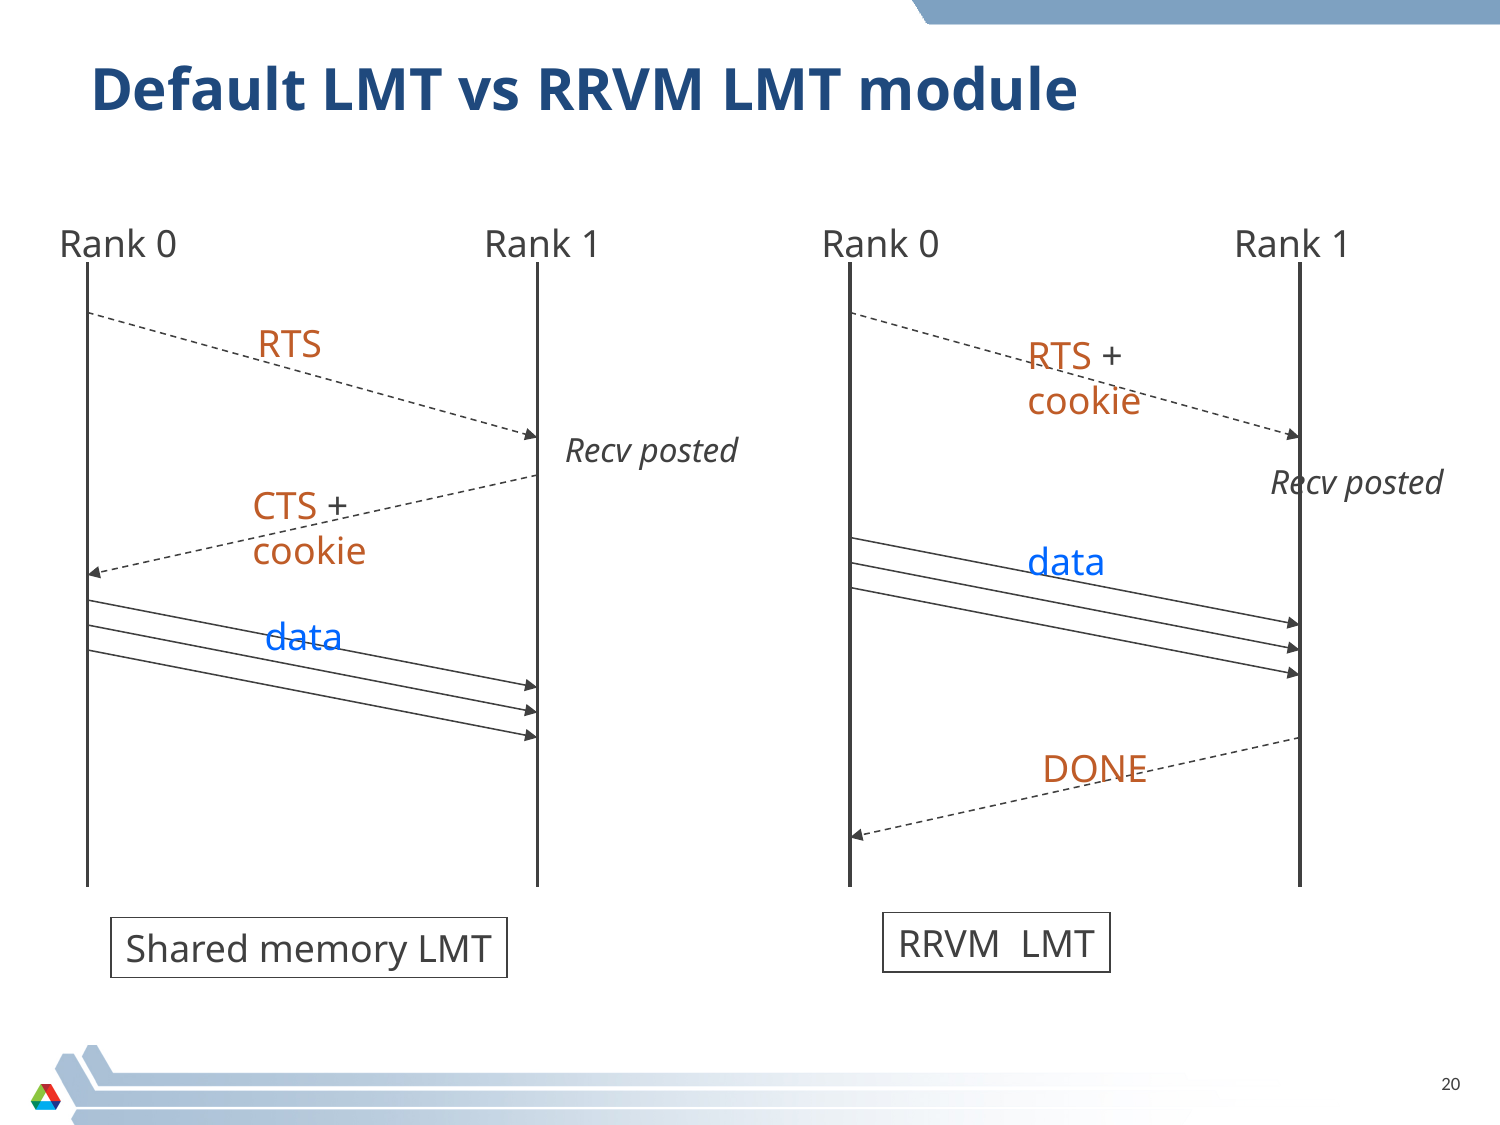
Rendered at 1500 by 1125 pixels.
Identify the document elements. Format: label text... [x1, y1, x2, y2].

text_box [854, 563, 1295, 654]
text_box CTS + cookie [237, 474, 400, 580]
title Default LMT vs RRVM LMT module [75, 45, 1425, 233]
text_box RRVM LMT [883, 912, 1110, 973]
text_box [359, 652, 533, 692]
text_box DONE [1027, 737, 1164, 798]
text_box Recv posted [1255, 454, 1295, 509]
text_box Rank 1 [1219, 212, 1368, 273]
picture [0, 0, 1500, 26]
text_box data [249, 605, 359, 665]
text_box RTS + cookie [1012, 324, 1188, 430]
text_box [91, 566, 103, 579]
text_box Shared memory LMT [110, 917, 507, 978]
text_box [292, 665, 533, 717]
text_box [854, 588, 1295, 679]
text_box Recv posted [1304, 454, 1459, 509]
text_box Rank 1 [469, 212, 618, 273]
text_box [1286, 428, 1295, 441]
text_box [1119, 590, 1295, 629]
text_box Rank 0 [806, 212, 956, 273]
text_box Recv posted [550, 421, 754, 477]
text_box Rank 0 [44, 212, 193, 273]
text_box RTS [242, 312, 337, 373]
text_box [91, 650, 533, 742]
picture [0, 1037, 1500, 1125]
text_box [854, 828, 866, 841]
text_box data [1012, 530, 1121, 590]
text_box [523, 428, 533, 441]
slide_number 20 [1412, 1064, 1476, 1125]
